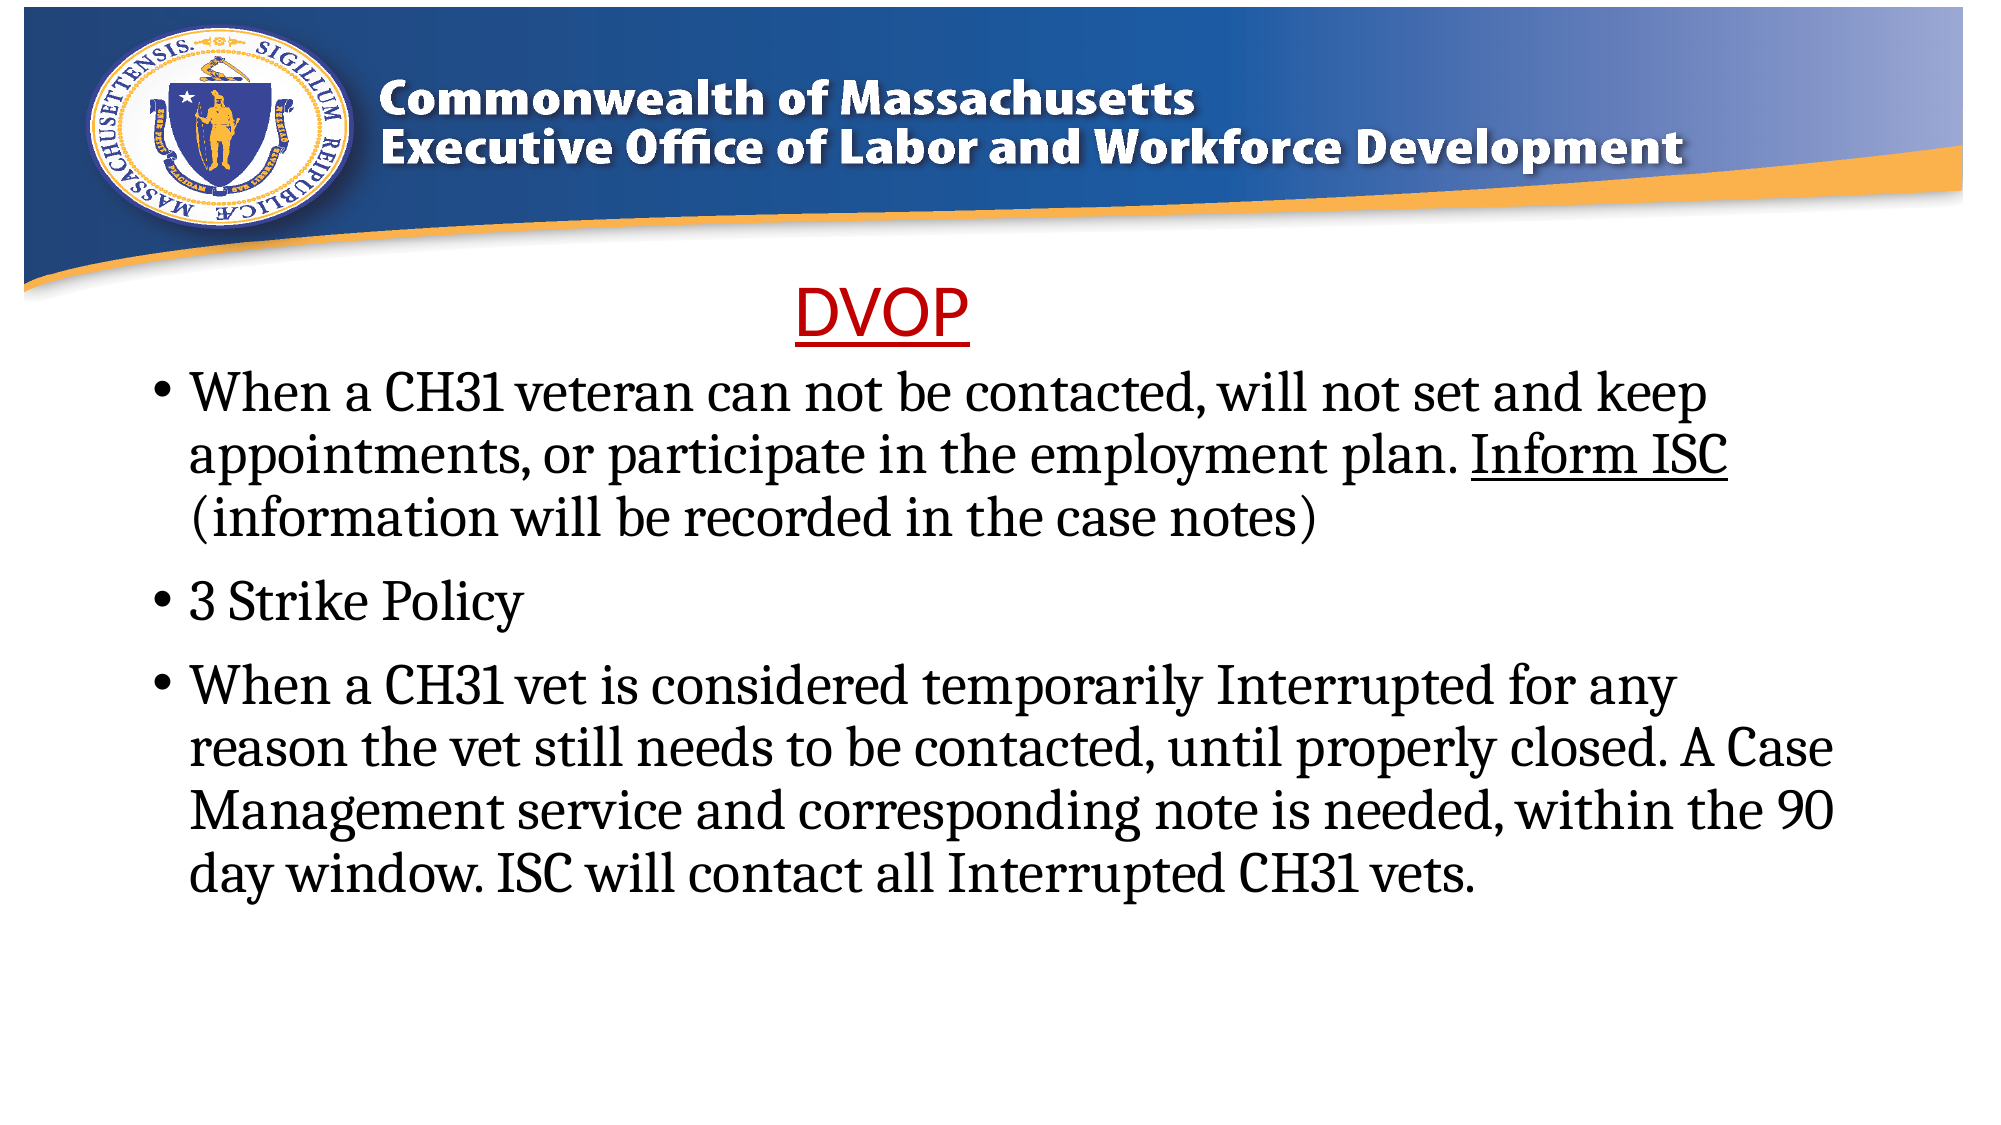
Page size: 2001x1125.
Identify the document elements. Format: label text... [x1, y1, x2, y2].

title DVOP [110, 342, 1654, 364]
list When a CH31 veteran can not be contacted, will not set and keep appointments, or participate in the employment plan. Inform ISC (information will be recorded in the case notes) 3 Strike Policy When a CH31 vet is considered temporarily Interrupted for any reason the vet still needs to be contacted, until properly closed. A Case Management service and corresponding note is needed, within the 90 day window. ISC will contact all Interrupted CH31 vets. [137, 353, 1863, 950]
picture [24, 7, 1963, 342]
